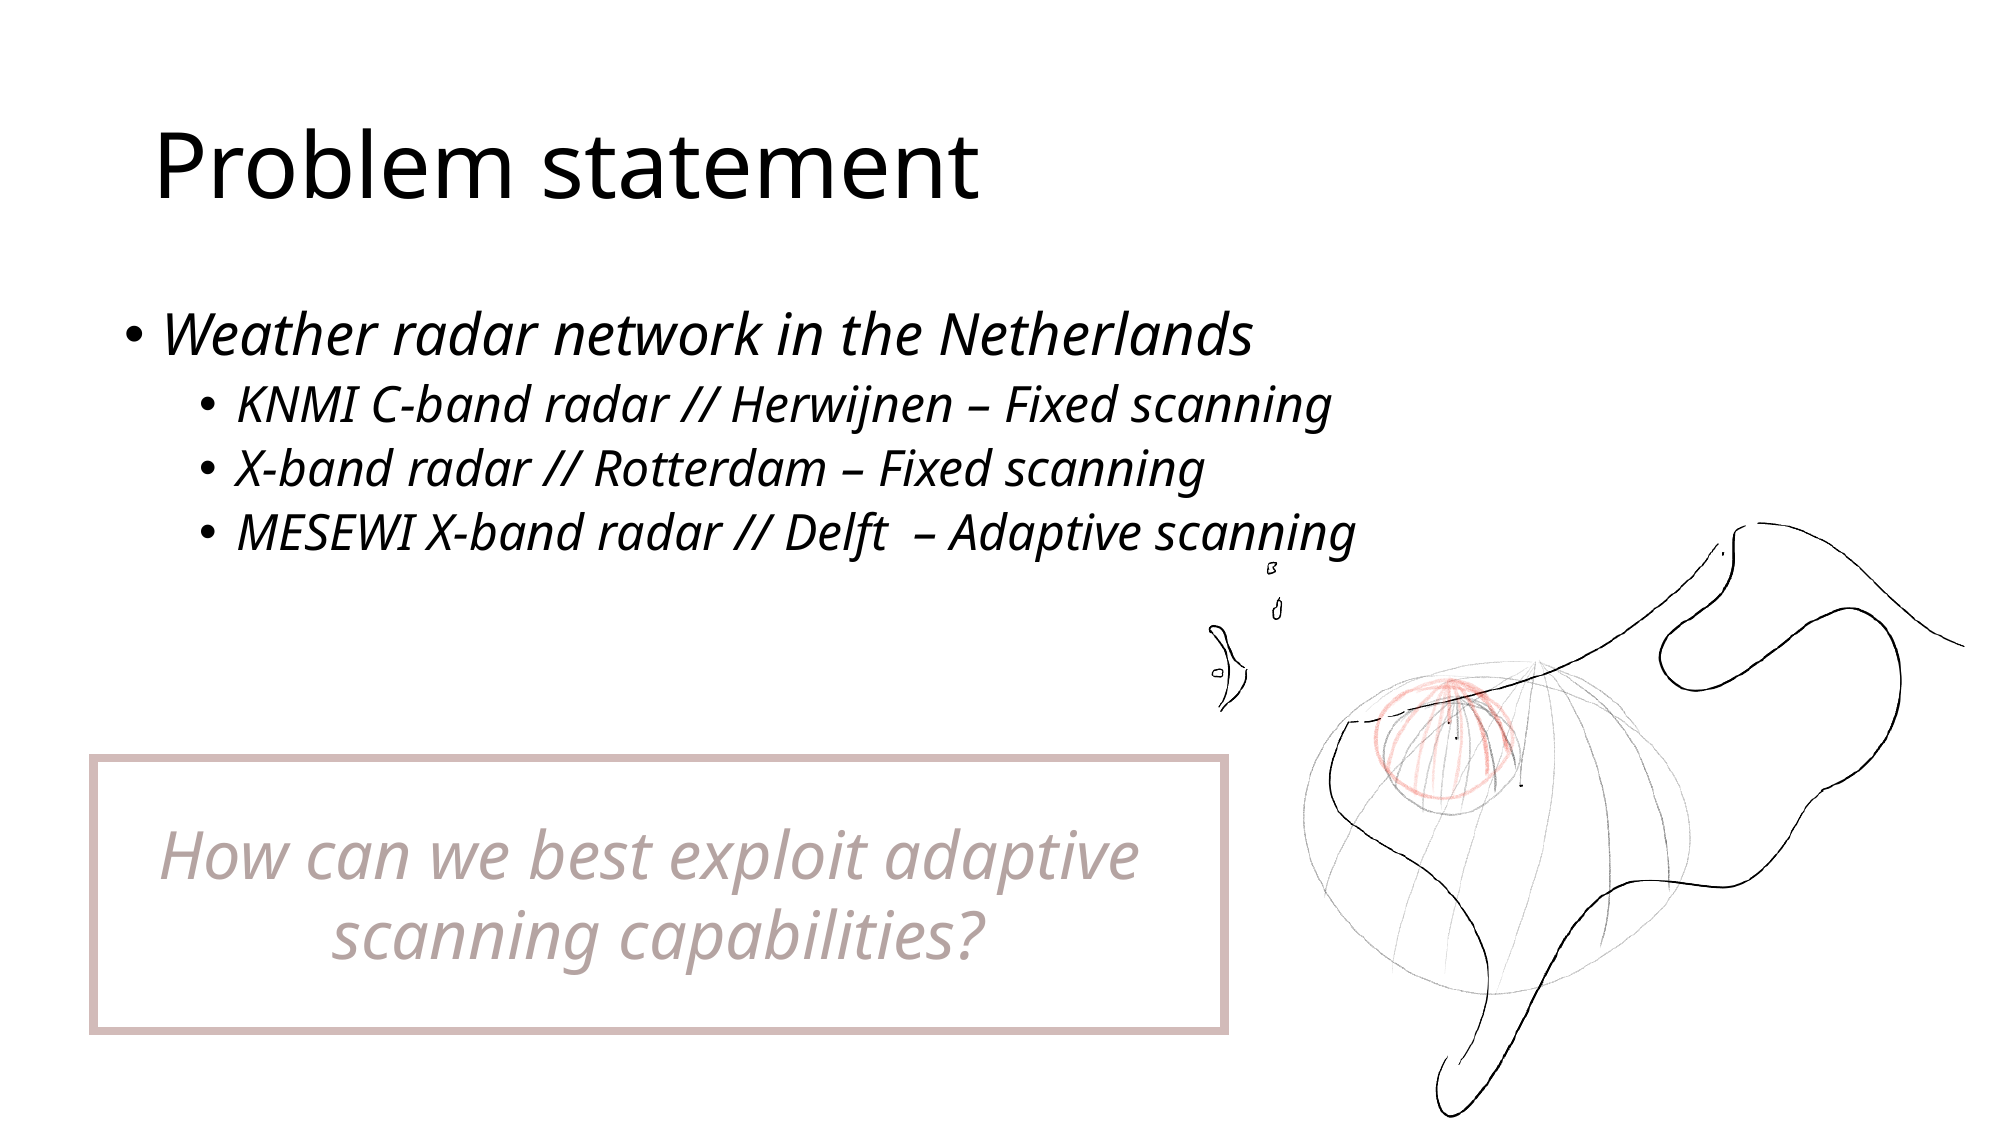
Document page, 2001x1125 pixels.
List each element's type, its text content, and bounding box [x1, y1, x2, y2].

text_box [89, 754, 1174, 1035]
picture [1174, 491, 2000, 1125]
list Weather radar network in the Netherlands KNMI C-band radar // Herwijnen – Fixed scanning X-band radar // Rotterdam – Fixed scanning MESEWI X-band radar // Delft – Adaptive scanning [109, 298, 1835, 684]
title Problem statement [137, 59, 1863, 278]
text_box How can we best exploit adaptive scanning capabilities? [143, 805, 1174, 1025]
